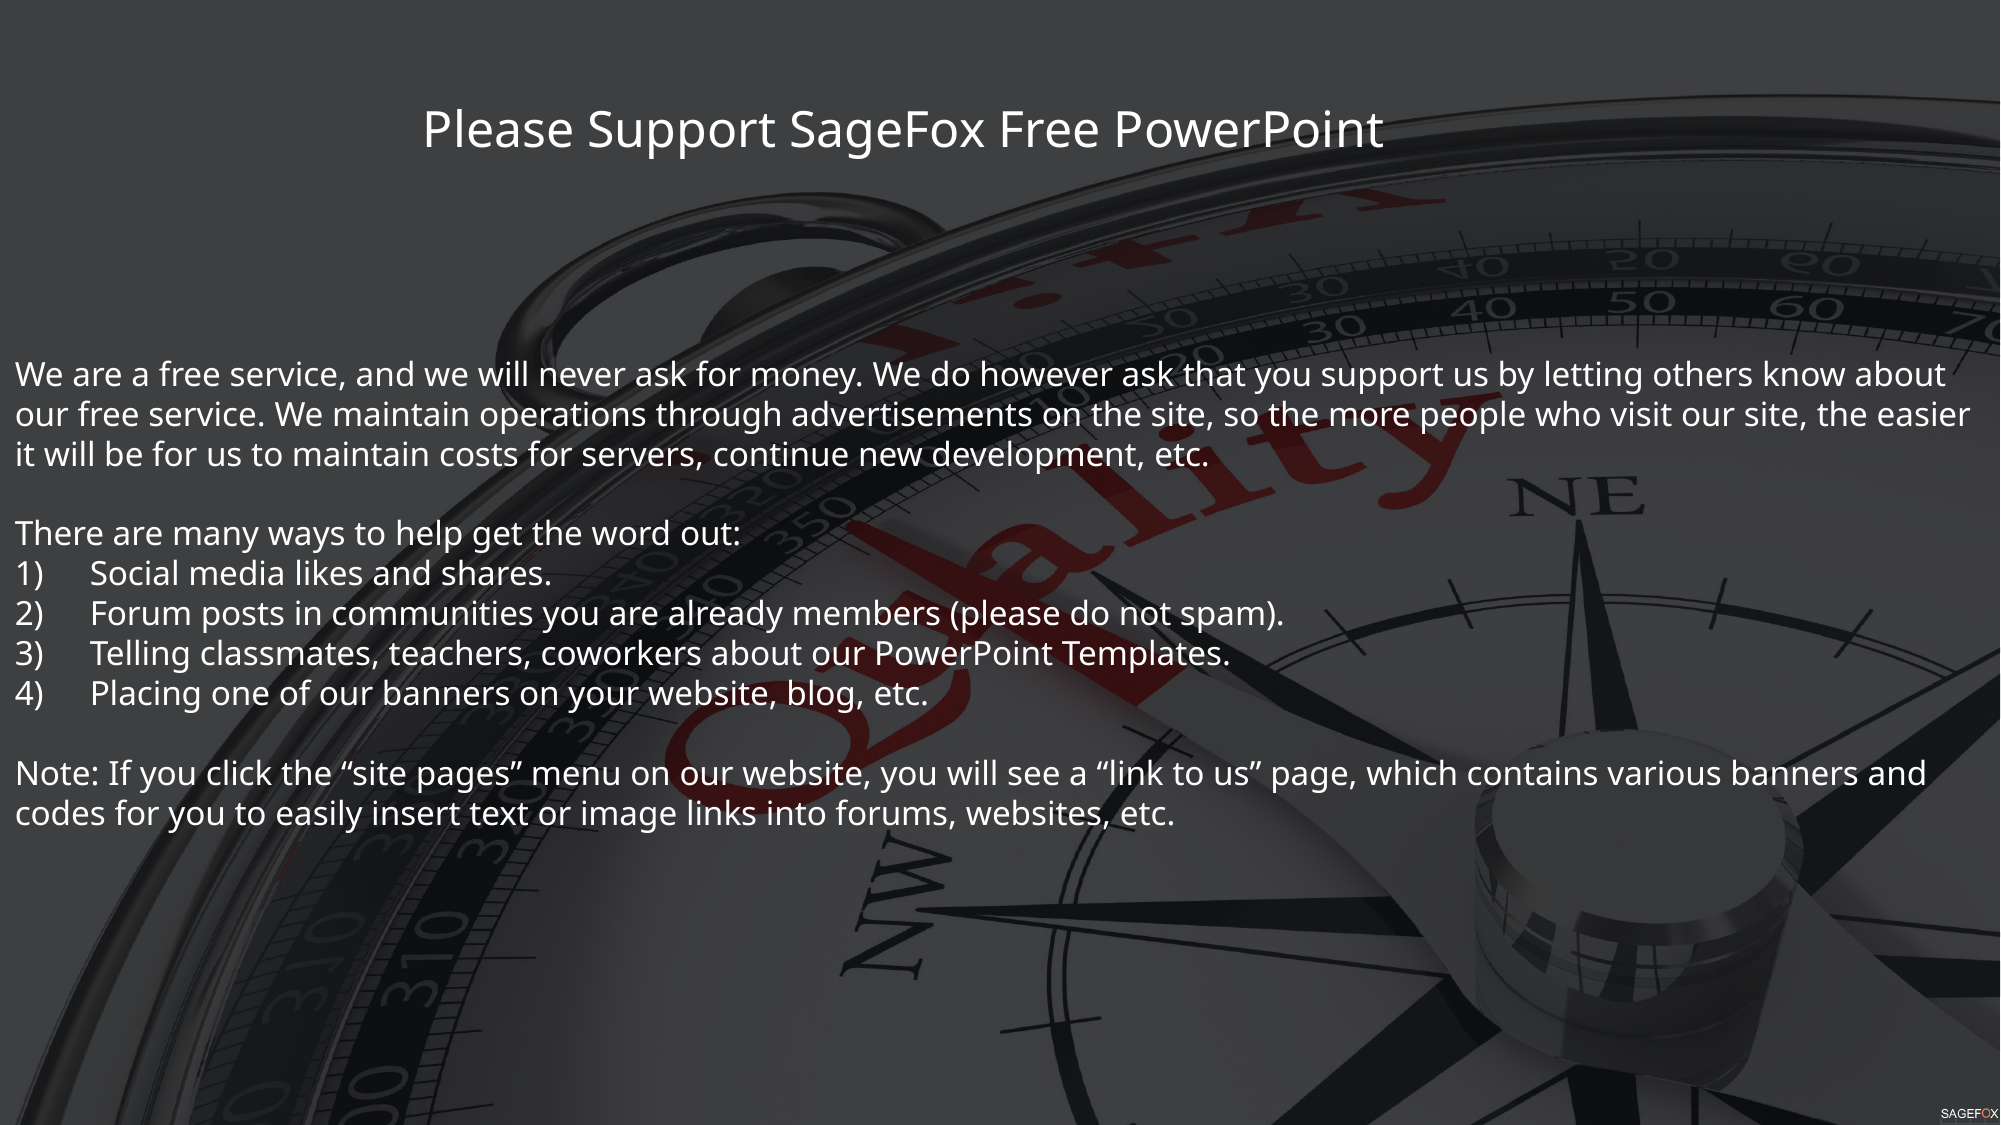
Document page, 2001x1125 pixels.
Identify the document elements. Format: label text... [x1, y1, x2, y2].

text_box We are a free service, and we will never ask for money. We do however ask that you support us by letting others know about our free service. We maintain operations through advertisements on the site, so the more people who visit our site, the easier it will be for us to maintain costs for servers, continue new development, etc. There are many ways to help get the word out: Social media likes and shares. Forum posts in communities you are already members (please do not spam). Telling classmates, teachers, coworkers about our PowerPoint Templates. Placing one of our banners on your website, blog, etc. Note: If you click the “site pages” menu on our website, you will see a “link to us” page, which contains various banners and codes for you to easily insert text or image links into forums, websites, etc. [0, 0, 2000, 1125]
title Please Support SageFox Free PowerPoint [363, 72, 1444, 190]
